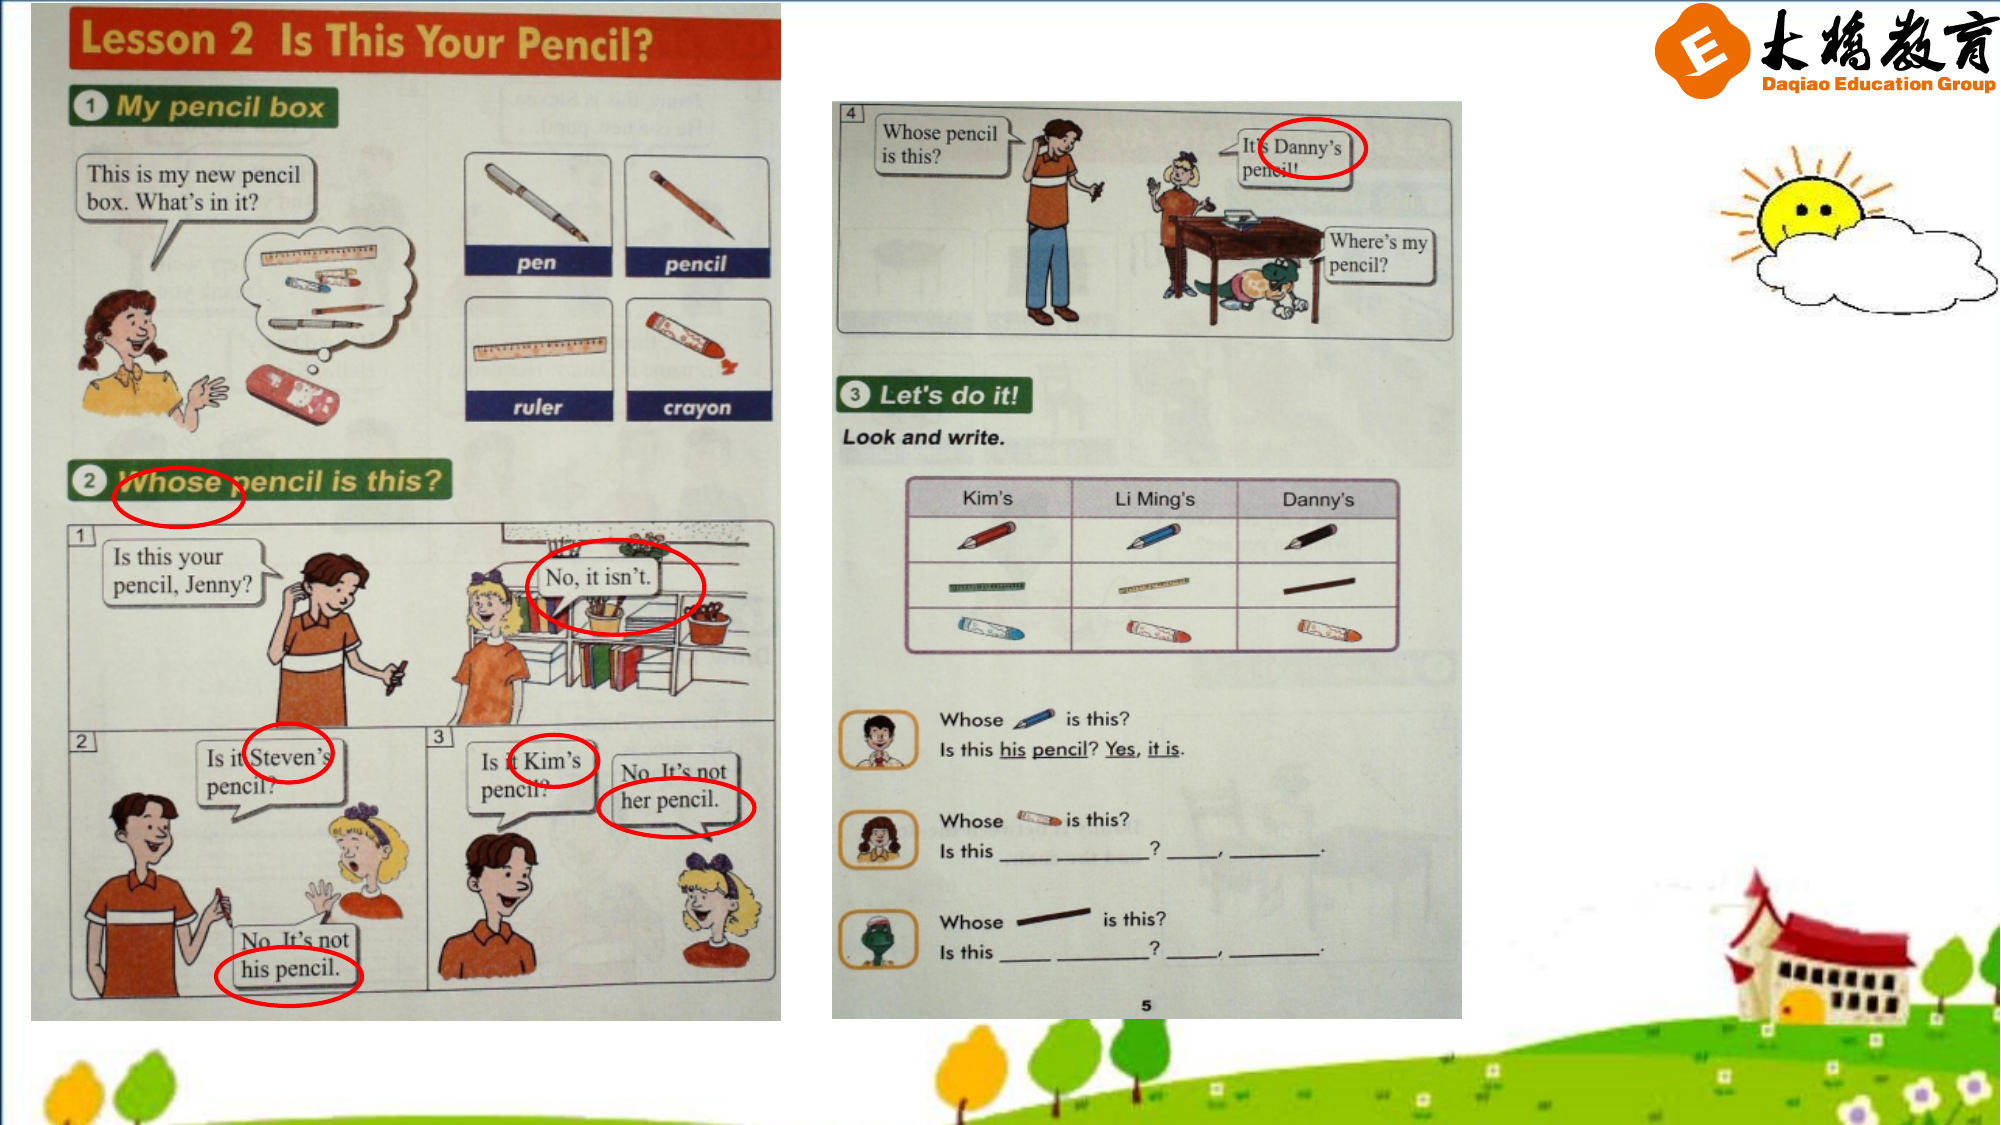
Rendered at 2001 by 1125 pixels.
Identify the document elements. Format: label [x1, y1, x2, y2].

text_box [31, 3, 1462, 1021]
picture [0, 0, 2000, 1125]
